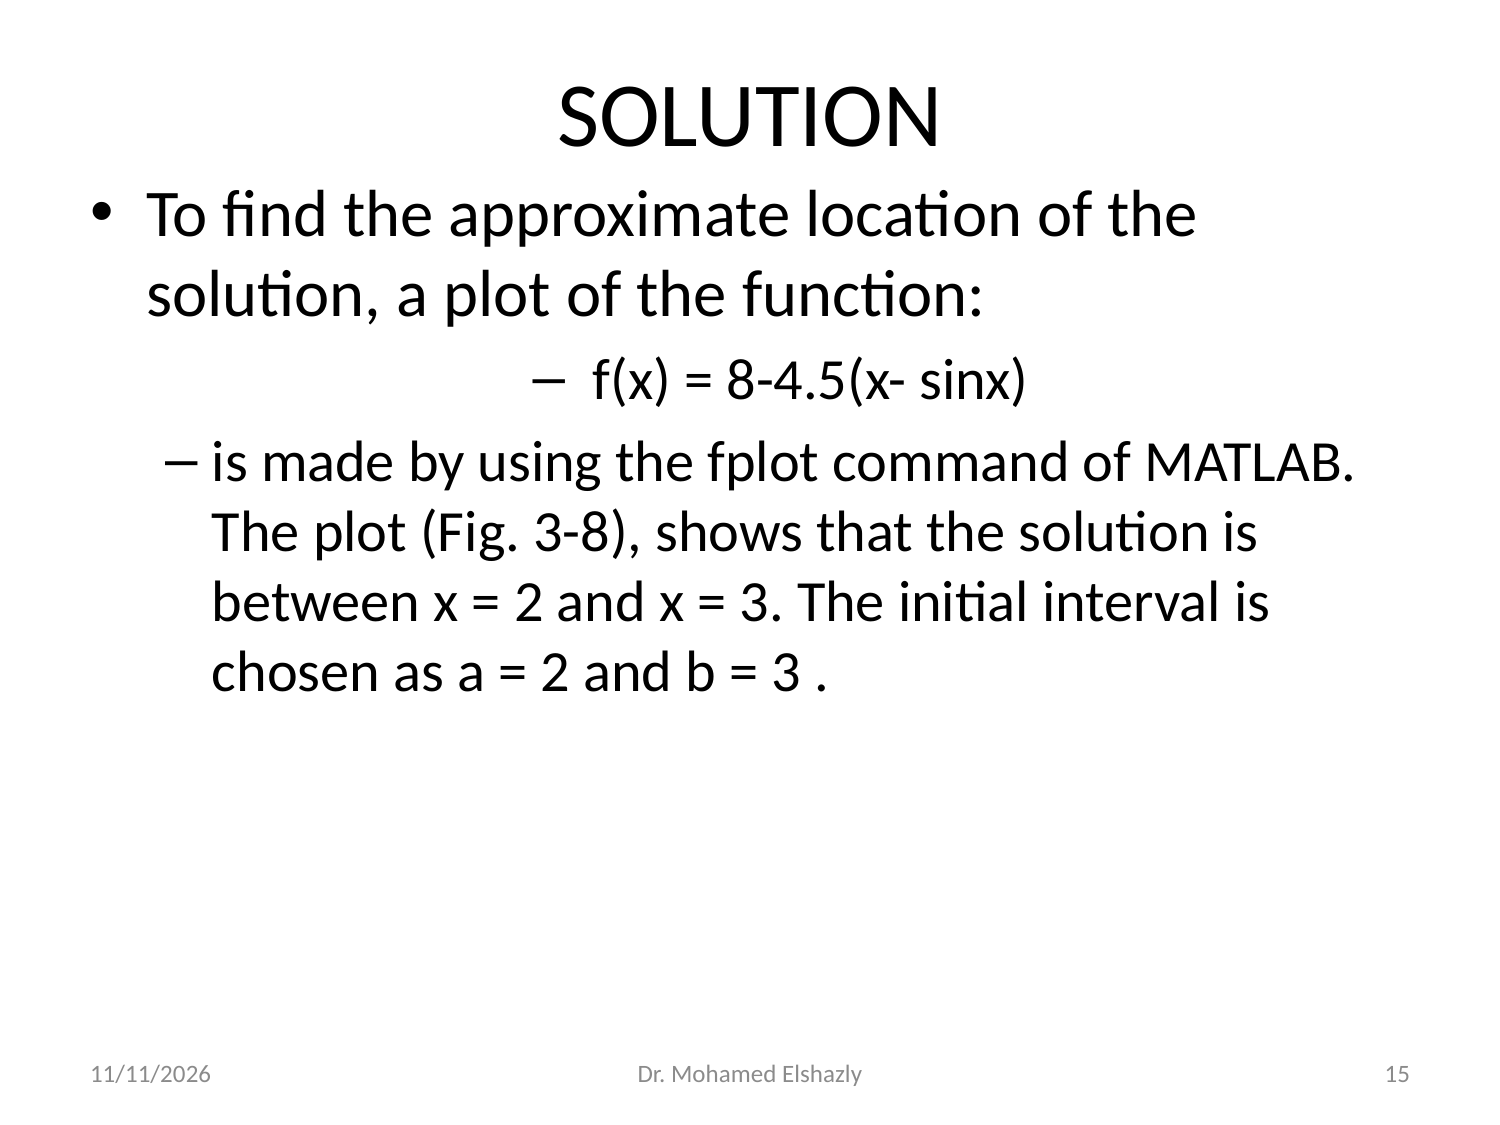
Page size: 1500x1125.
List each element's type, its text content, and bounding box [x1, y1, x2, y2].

slide_number 15 [1074, 1042, 1425, 1103]
footer Dr. Mohamed Elshazly [512, 1042, 988, 1103]
title SOLUTION [75, 45, 1425, 162]
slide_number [75, 1042, 425, 1103]
list To find the approximate location of the solution, a plot of the function: f(x) = 8-4.5(x- sinx) is made by using the fplot command of MATLAB. The plot (Fig. 3-8), shows that the solution is between x = 2 and x = 3. The initial interval is chosen as a = 2 and b = 3 . [75, 162, 1425, 1005]
